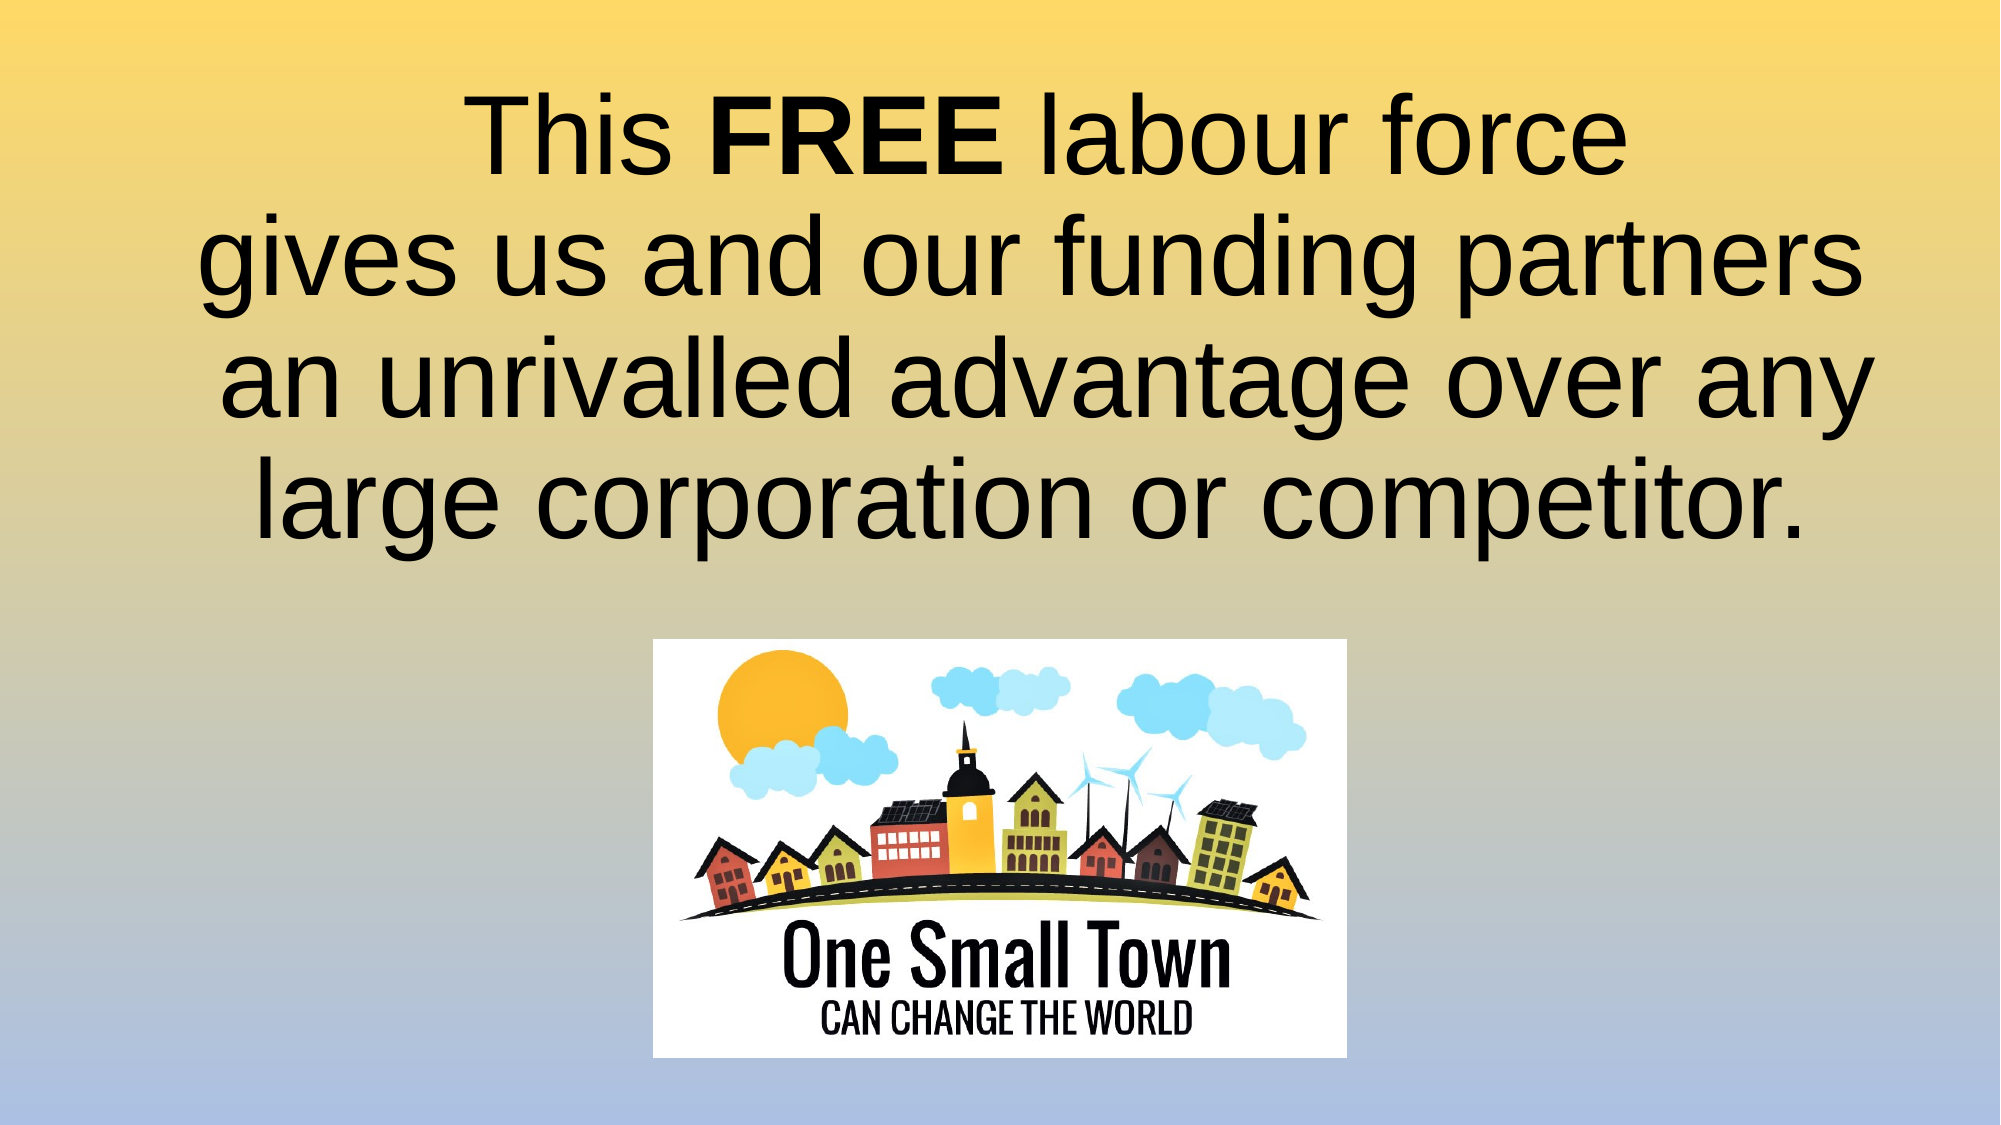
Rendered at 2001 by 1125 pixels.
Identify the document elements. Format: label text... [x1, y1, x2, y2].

title This FREE labour force gives us and our funding partners an unrivalled advantage over any large corporation or competitor. [109, 36, 1985, 604]
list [653, 639, 1347, 1058]
